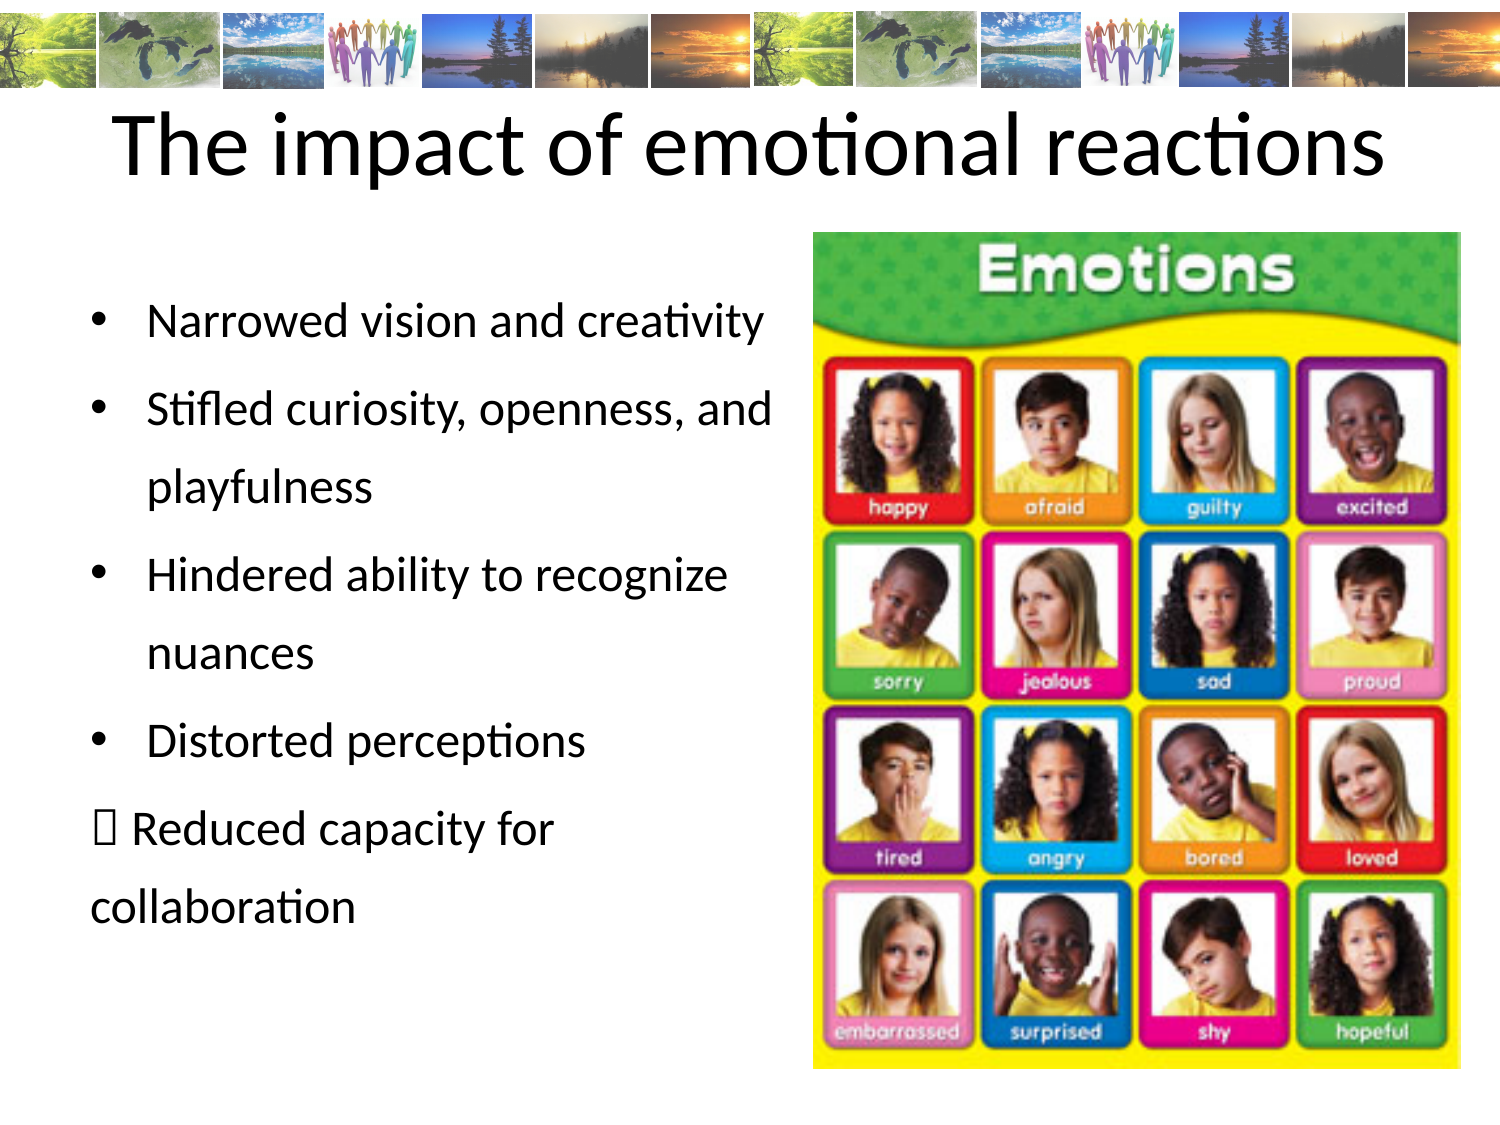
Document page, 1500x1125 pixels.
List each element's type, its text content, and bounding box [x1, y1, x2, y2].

picture [812, 232, 1462, 1069]
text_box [0, 11, 1500, 89]
title The impact of emotional reactions [75, 97, 1425, 233]
list Narrowed vision and creativity Stifled curiosity, openness, and playfulness Hindered ability to recognize nuances Distorted perceptions  Reduced capacity for collaboration [75, 262, 807, 1005]
